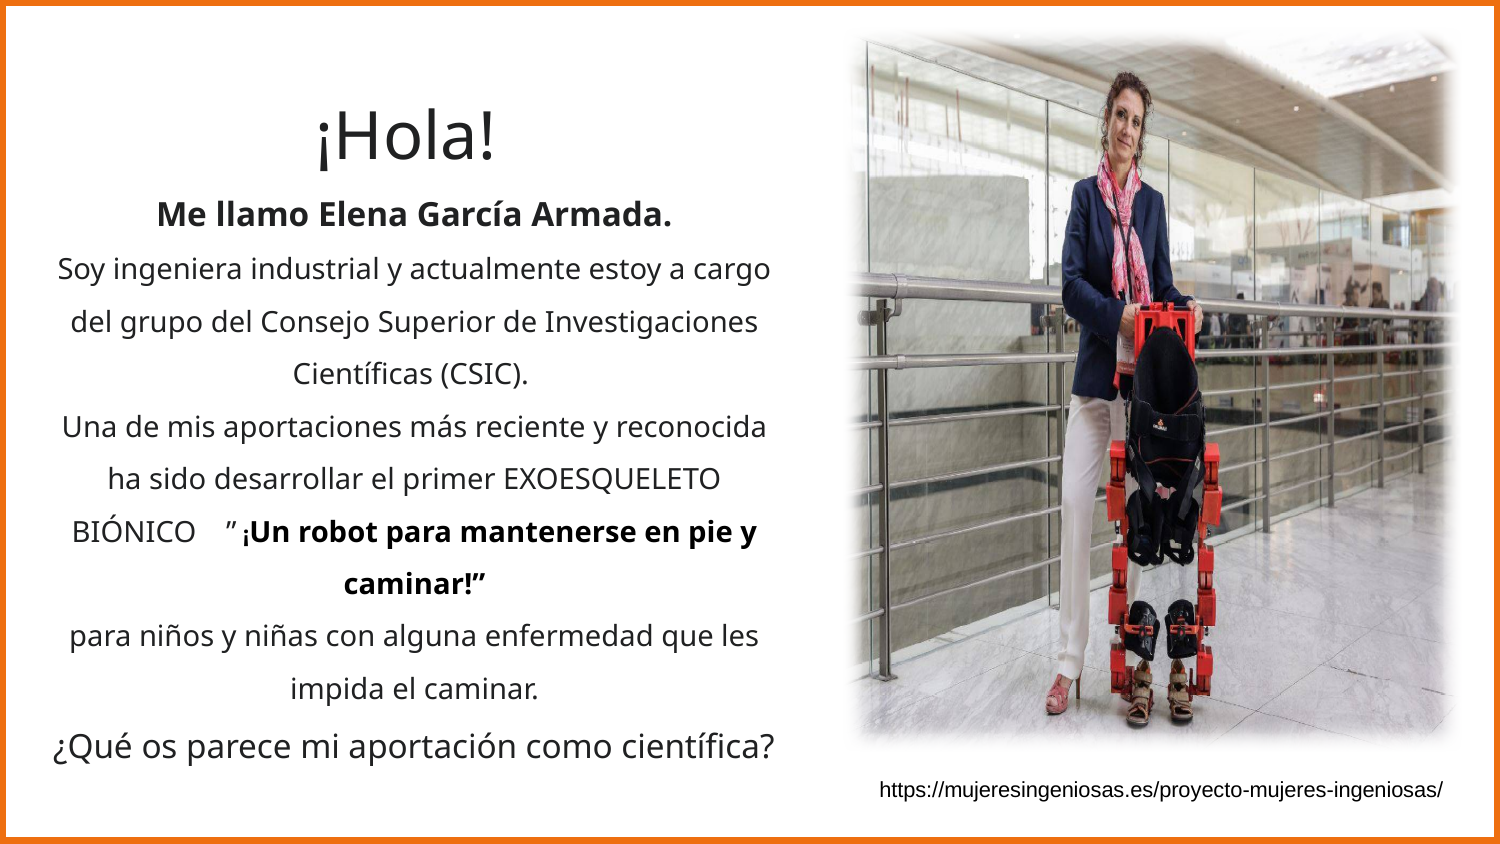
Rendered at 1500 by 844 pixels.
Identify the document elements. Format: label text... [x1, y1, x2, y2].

picture [843, 27, 1462, 752]
text_box [0, 0, 1500, 844]
text_box https://mujeresingeniosas.es/proyecto-mujeres-ingeniosas/ [864, 768, 1483, 810]
